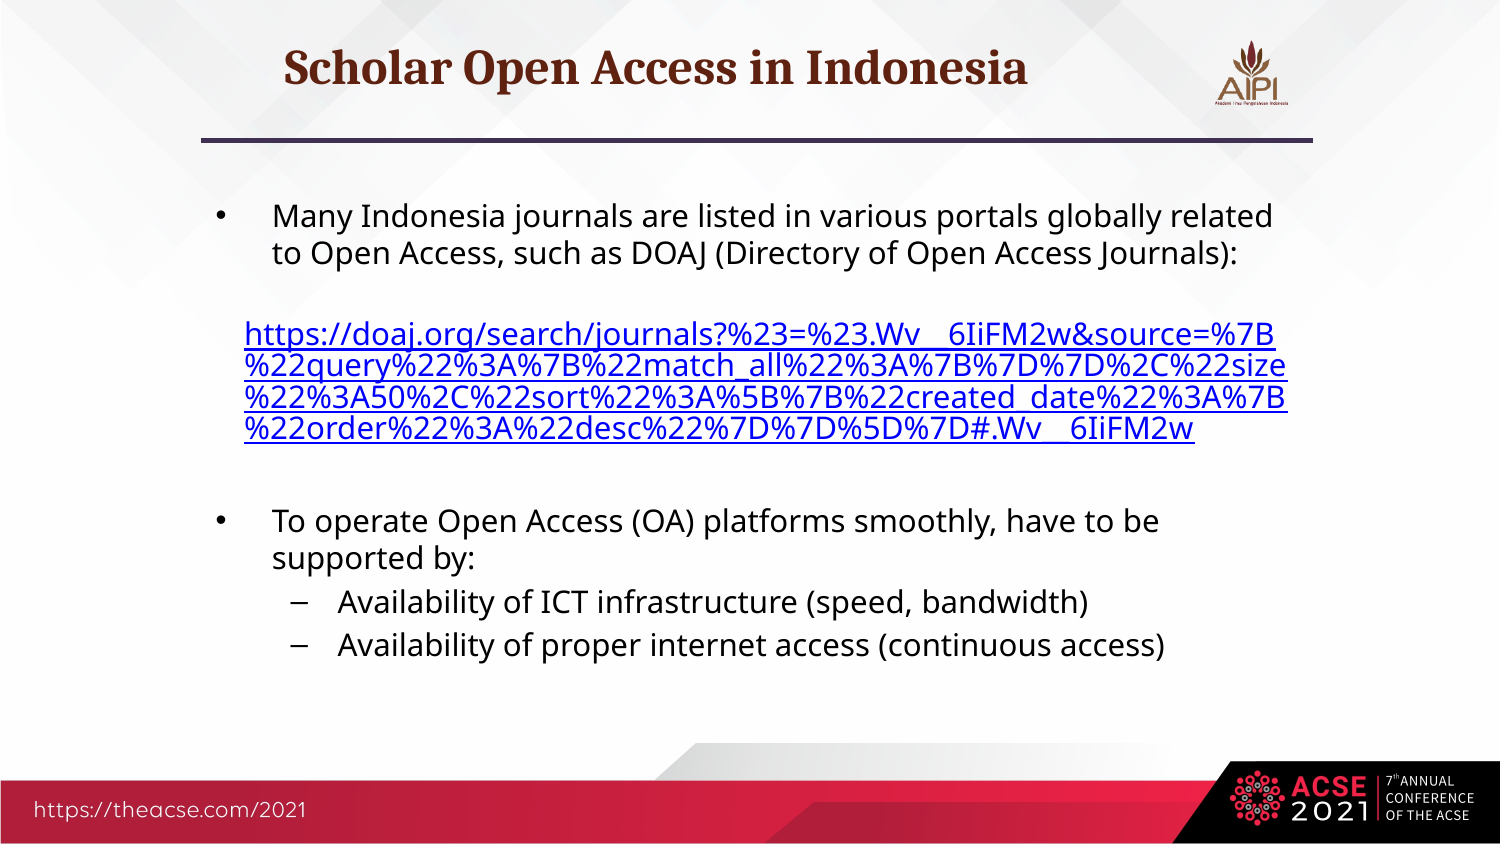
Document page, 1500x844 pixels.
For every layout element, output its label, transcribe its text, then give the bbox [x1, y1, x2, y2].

text_box Scholar Open Access in Indonesia [270, 26, 1148, 102]
picture [0, 0, 1500, 844]
list Many Indonesia journals are listed in various portals globally related to Open Access, such as DOAJ (Directory of Open Access Journals): https://doaj.org/search/journals?%23=%23.Wv__6IiFM2w&source=%7B%22query%22%3A%7B%22match_all%22%3A%7B%7D%7D%2C%22size%22%3A50%2C%22sort%22%3A%5B%7B%22created_date%22%3A%7B%22order%22%3A%22desc%22%7D%7D%5D%7D#.Wv__6IiFM2w To operate Open Access (OA) platforms smoothly, have to be supported by: Availability of ICT infrastructure (speed, bandwidth) Availability of proper internet access (continuous access) [200, 188, 1313, 684]
